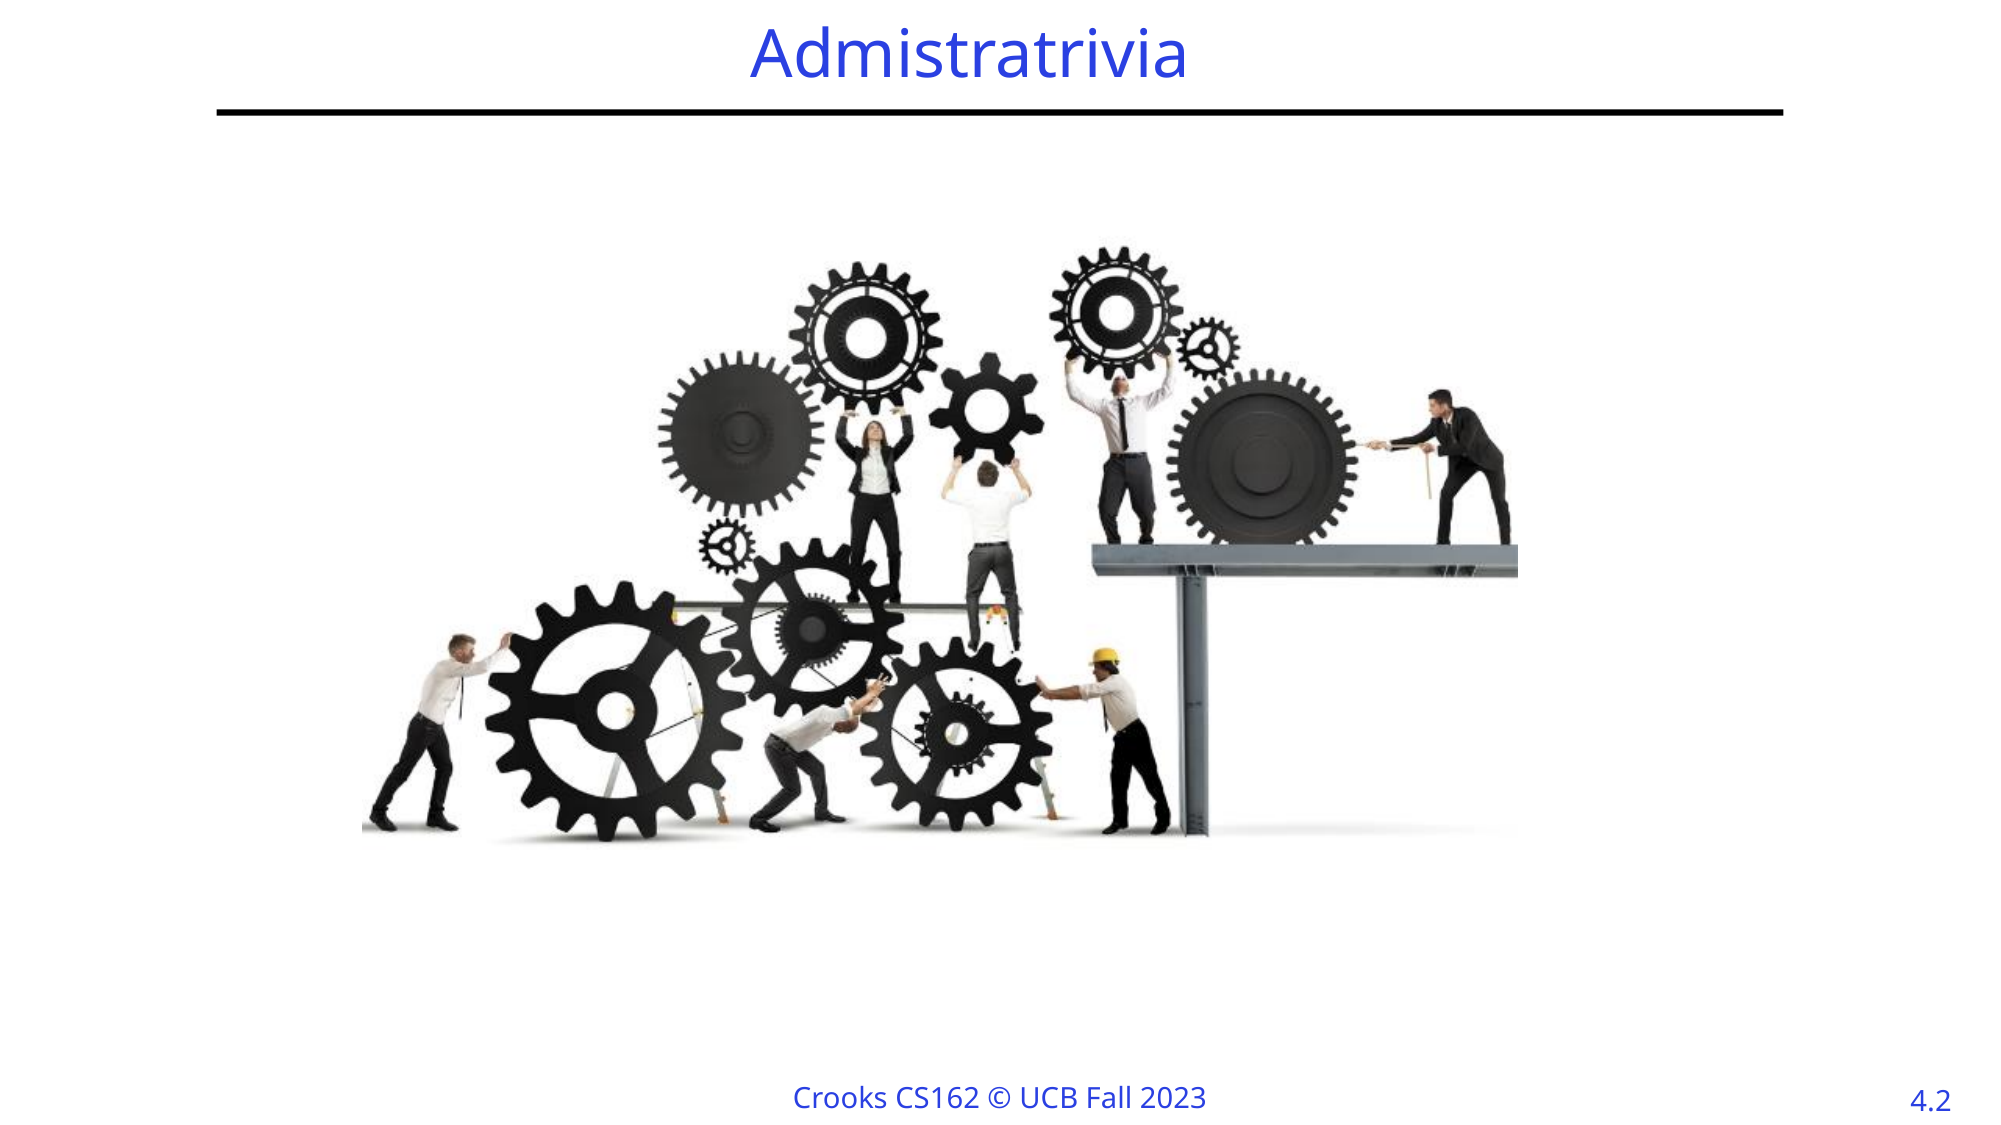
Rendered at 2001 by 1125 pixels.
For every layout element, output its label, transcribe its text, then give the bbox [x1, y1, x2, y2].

picture [362, 224, 1519, 876]
title Admistratrivia [187, 12, 1755, 100]
